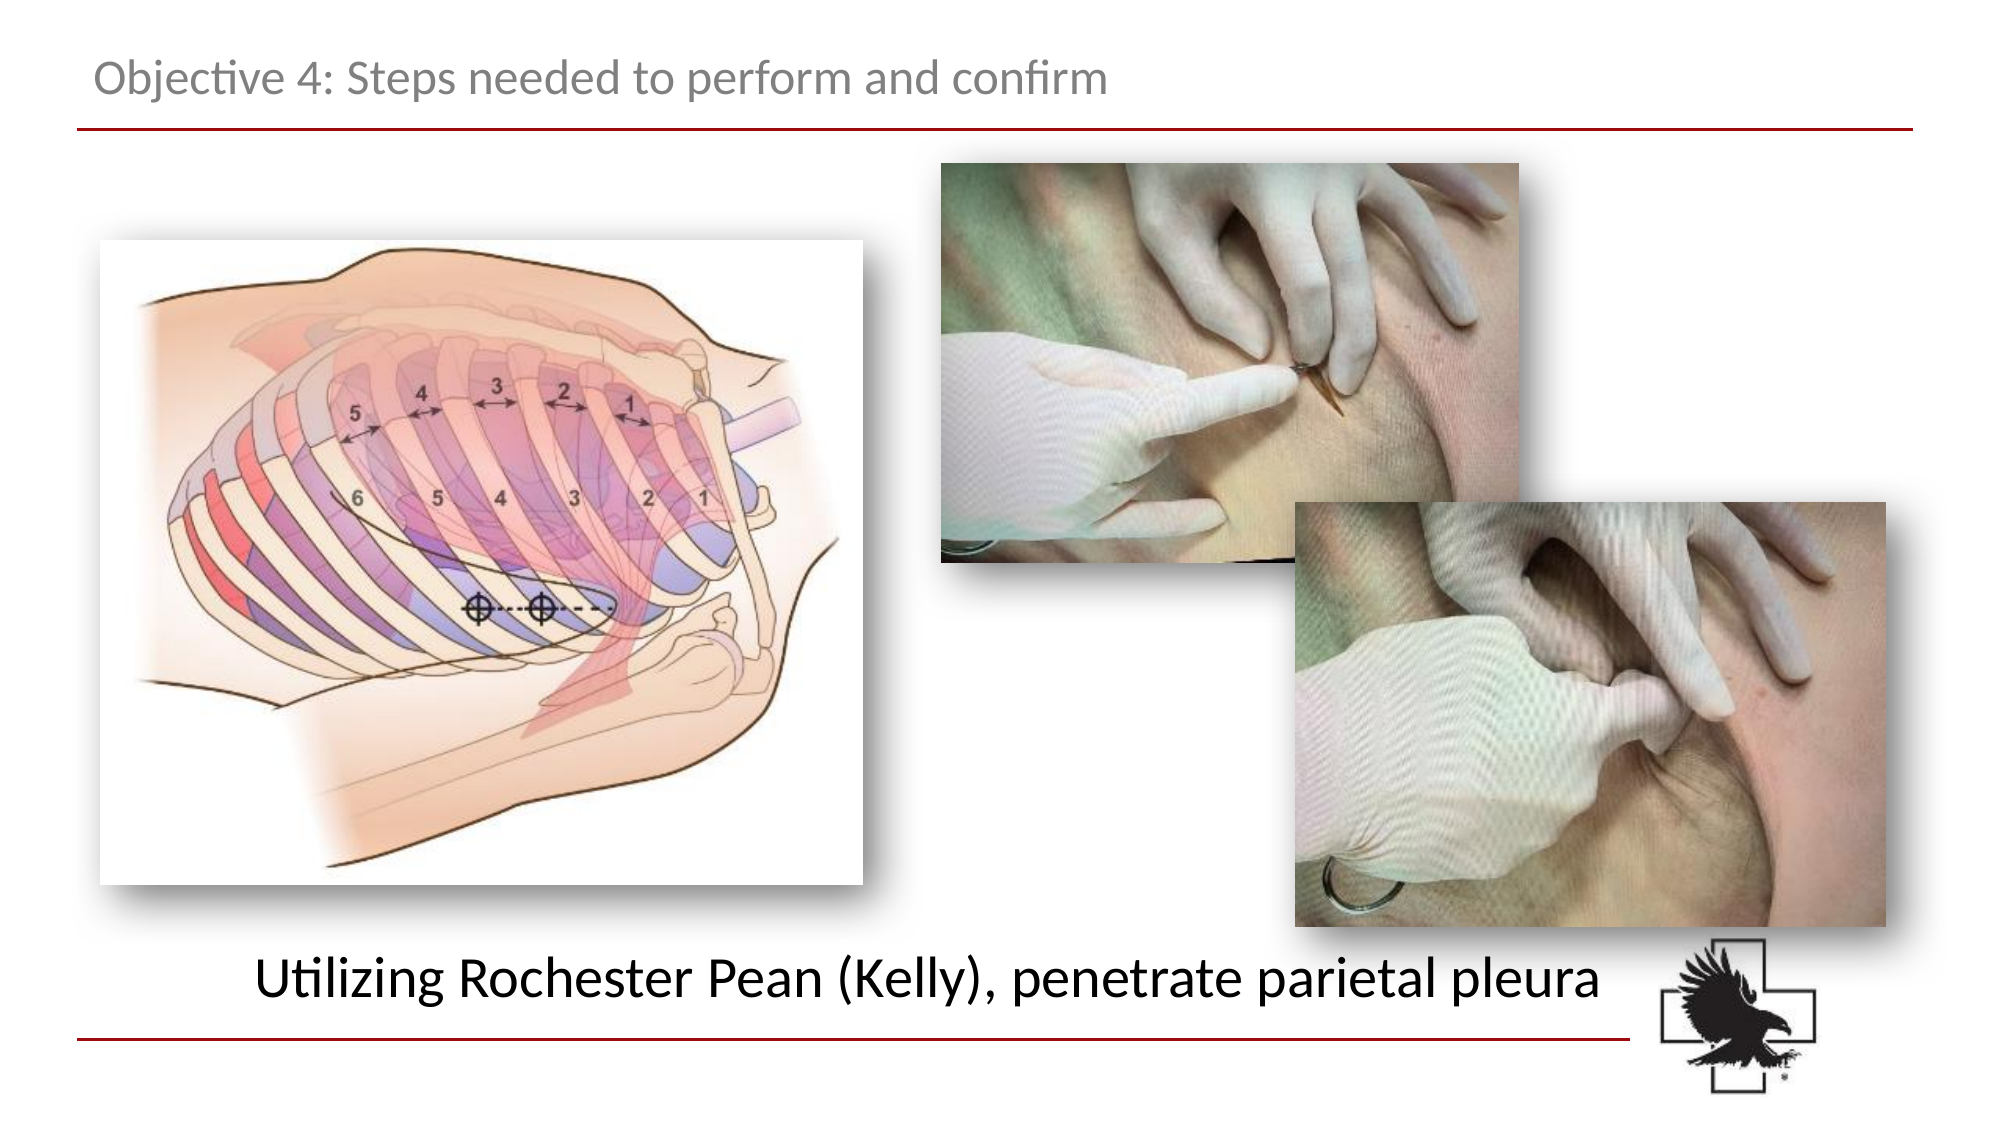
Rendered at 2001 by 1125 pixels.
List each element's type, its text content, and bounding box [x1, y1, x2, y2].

picture [100, 240, 863, 885]
text_box Utilizing Rochester Pean (Kelly), penetrate parietal pleura [239, 931, 1644, 1017]
picture [1658, 943, 1821, 1098]
picture [941, 163, 1887, 927]
text_box Objective 4: Steps needed to perform and confirm [78, 36, 1146, 112]
